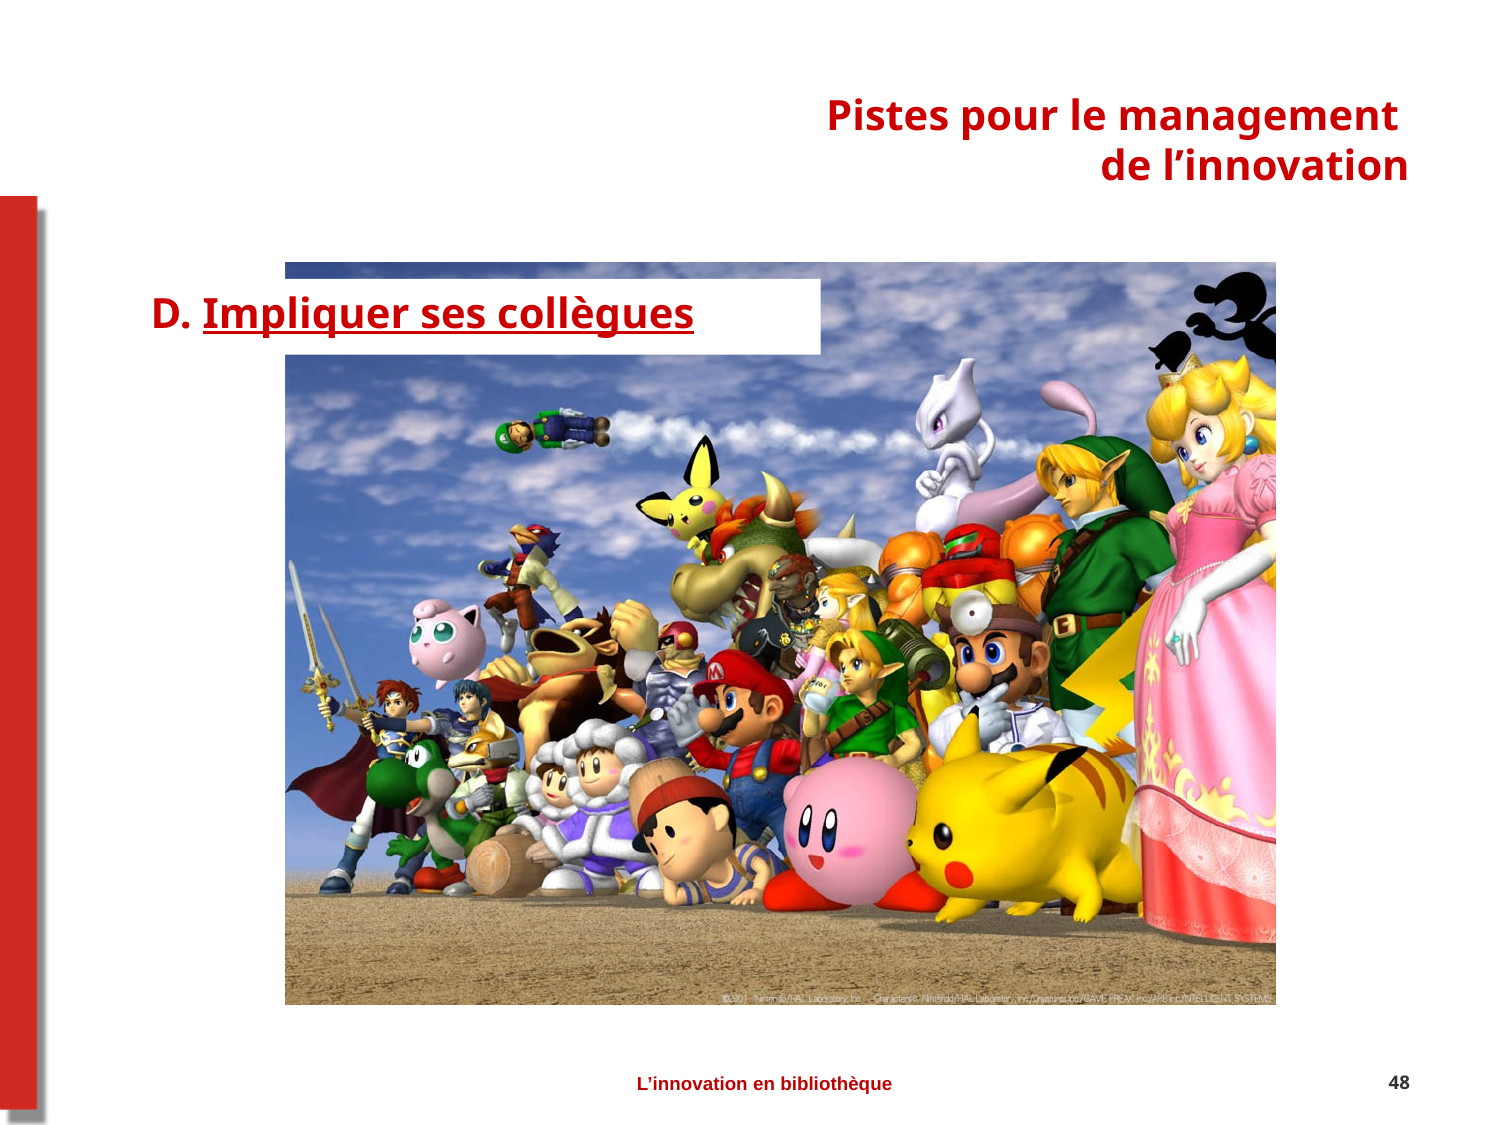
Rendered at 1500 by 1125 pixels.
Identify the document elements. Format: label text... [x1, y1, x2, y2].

text_box 48 [1139, 1063, 1425, 1125]
picture [285, 262, 1276, 1006]
title Pistes pour le management de l’innovation [430, 45, 1425, 233]
text_box L’innovation en bibliothèque [621, 1064, 913, 1102]
list D. Impliquer ses collègues [135, 278, 280, 355]
picture [0, 196, 61, 1125]
